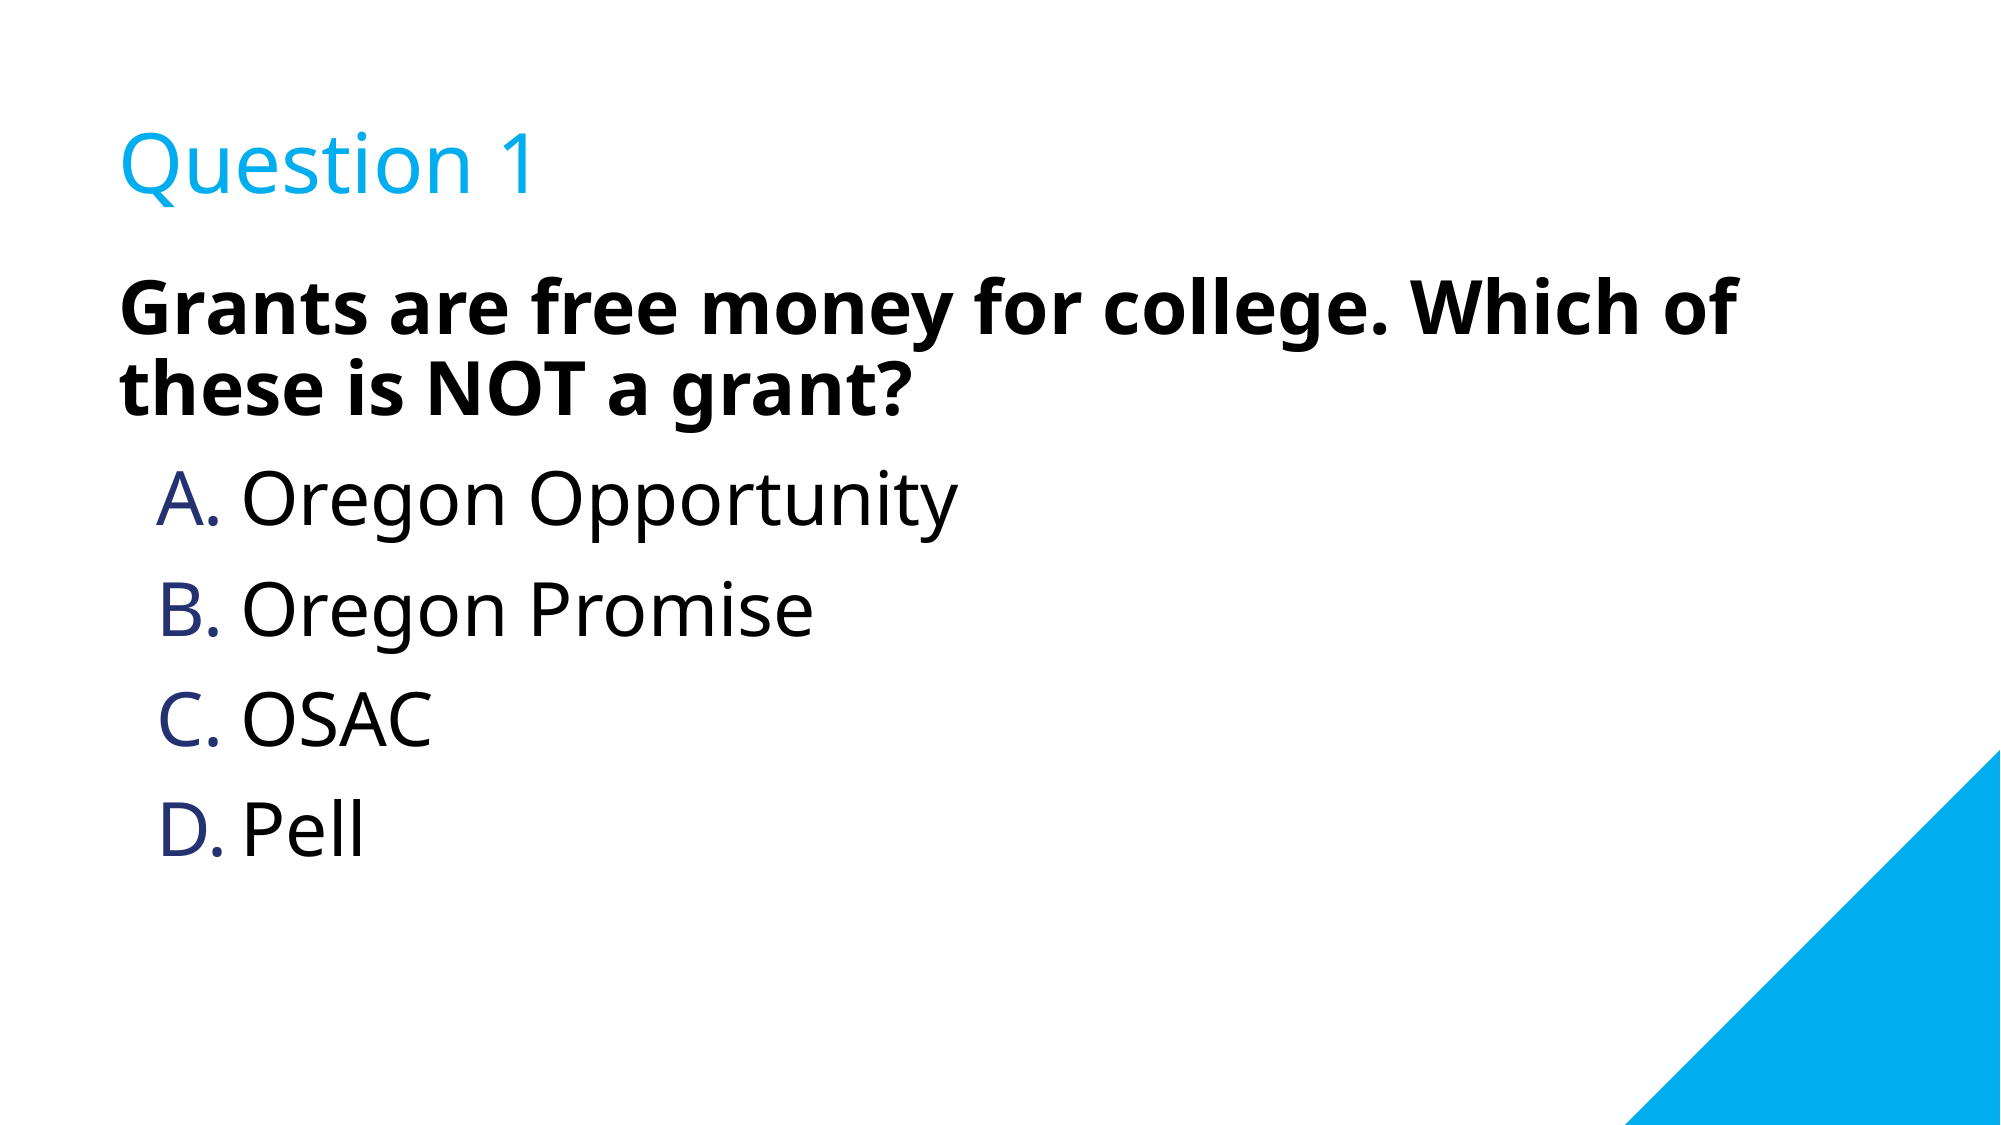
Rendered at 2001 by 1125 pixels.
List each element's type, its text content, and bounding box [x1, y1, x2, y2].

title Question 1 [103, 113, 1900, 234]
list Grants are free money for college. Which of these is NOT a grant? Oregon Opportunity Oregon Promise OSAC Pell [103, 262, 1900, 1000]
